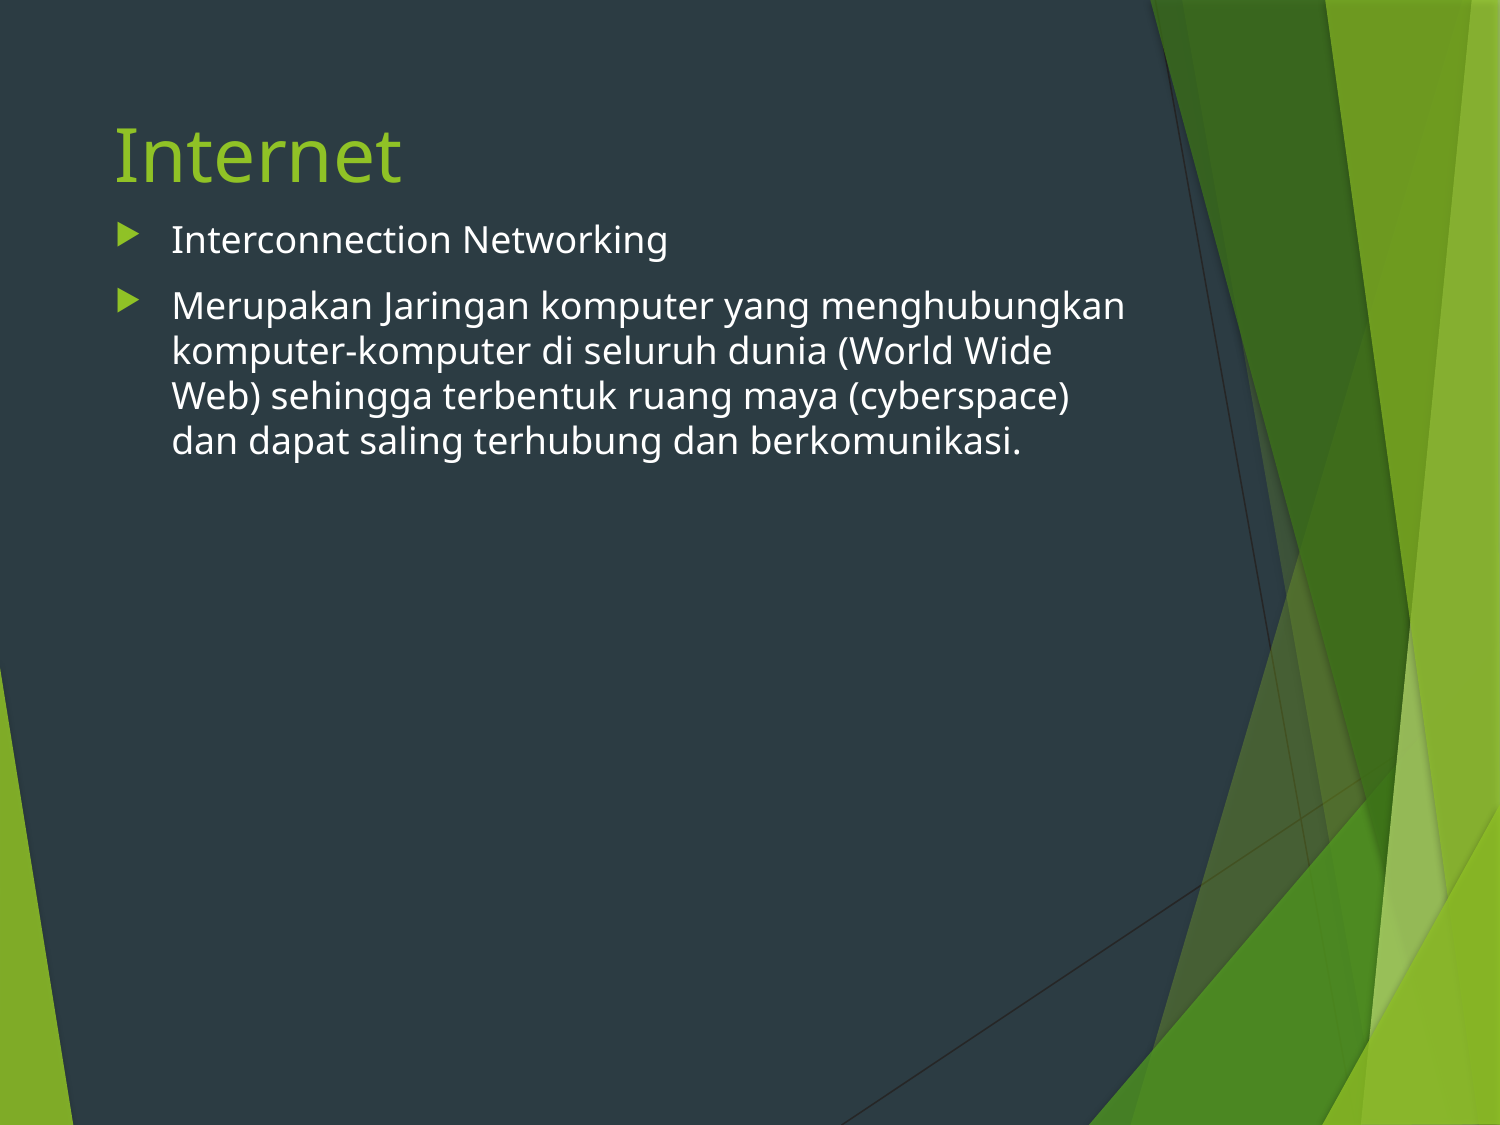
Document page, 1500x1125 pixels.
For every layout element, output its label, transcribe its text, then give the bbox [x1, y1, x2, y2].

title Internet [99, 99, 1142, 208]
list Interconnection Networking Merupakan Jaringan komputer yang menghubungkan komputer-komputer di seluruh dunia (World Wide Web) sehingga terbentuk ruang maya (cyberspace) dan dapat saling terhubung dan berkomunikasi. [99, 208, 1142, 845]
